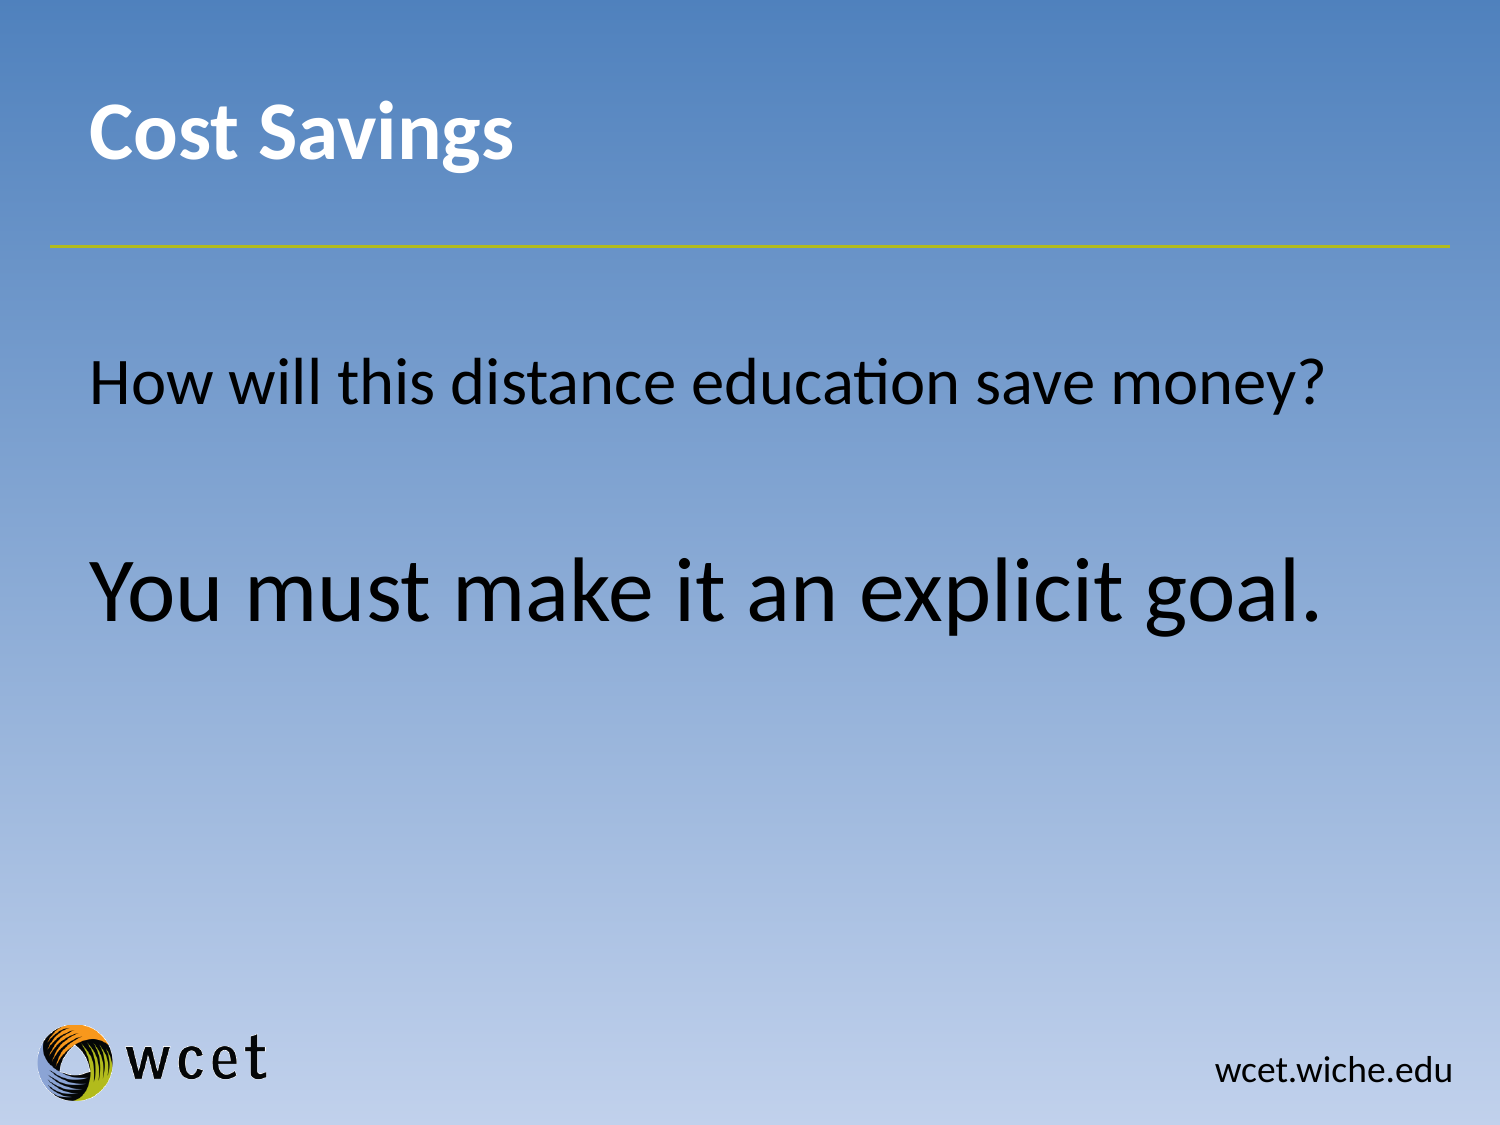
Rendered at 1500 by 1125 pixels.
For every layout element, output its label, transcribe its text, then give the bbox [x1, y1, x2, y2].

title Cost Savings [75, 40, 1425, 213]
list How will this distance education save money? You must make it an explicit goal. [75, 287, 1438, 1000]
